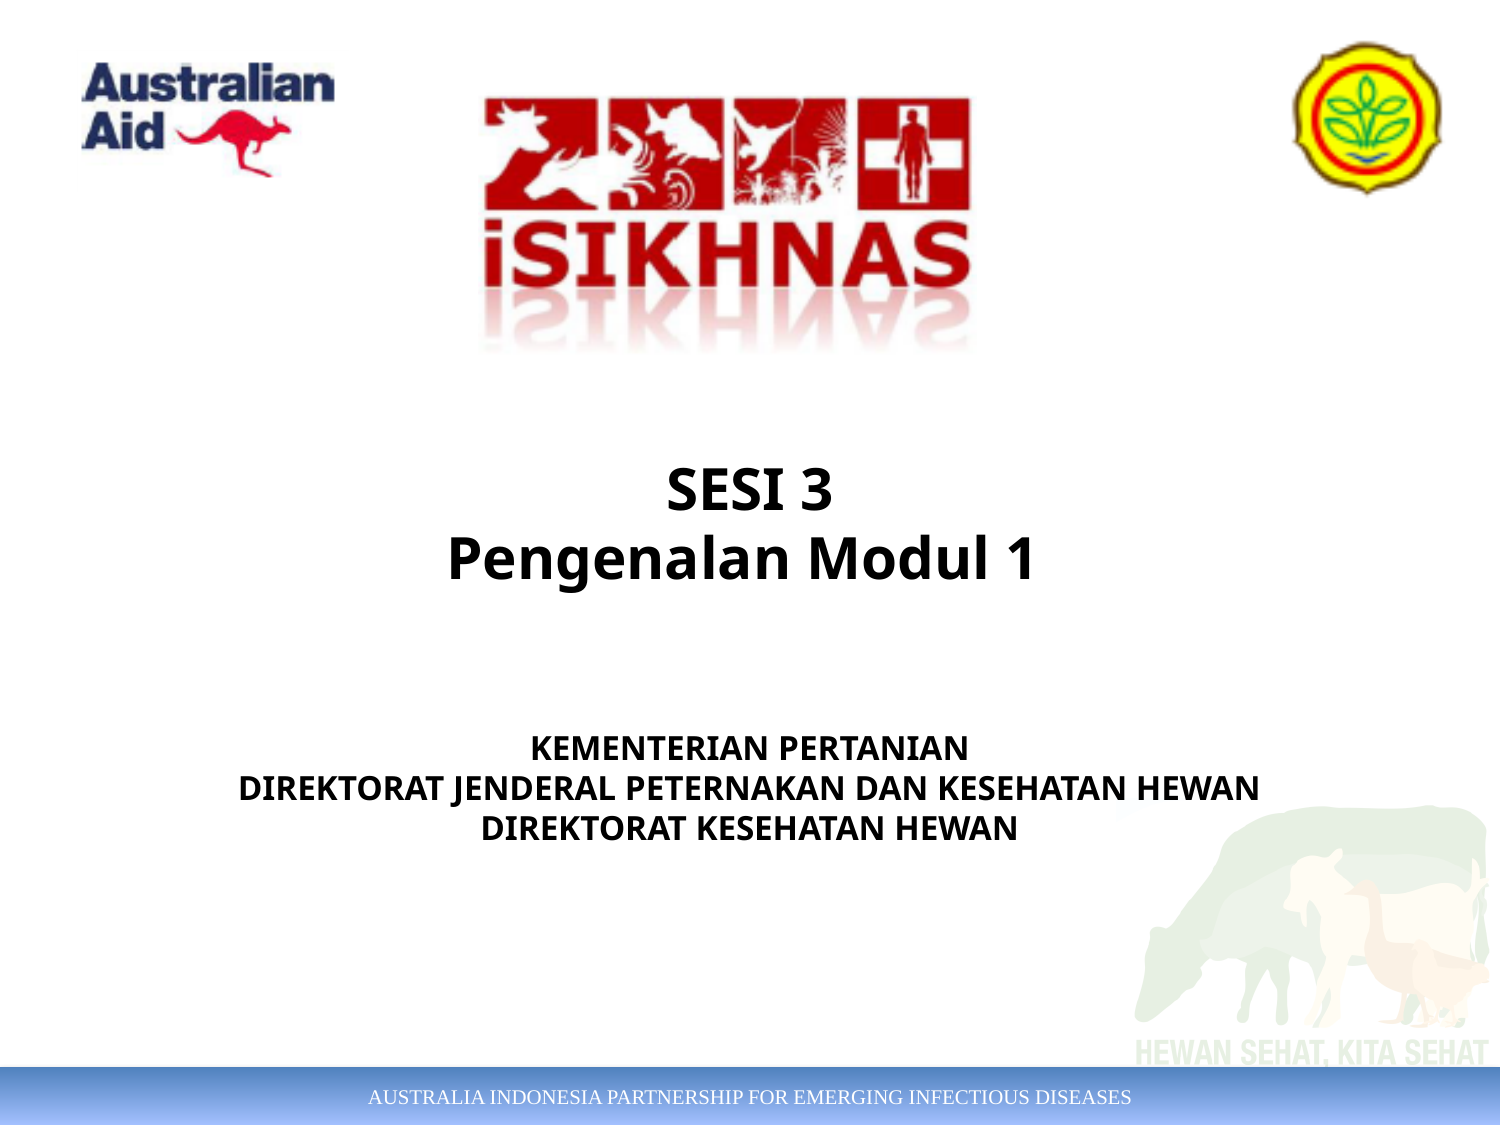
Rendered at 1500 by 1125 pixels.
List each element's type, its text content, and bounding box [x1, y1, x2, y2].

text_box KEMENTERIAN PERTANIAN DIREKTORAT JENDERAL PETERNAKAN DAN KESEHATAN HEWAN DIREKTORAT KESEHATAN HEWAN [0, 688, 1500, 886]
picture [478, 92, 977, 374]
text_box SESI 3 Pengenalan Modul 1 [8, 444, 1492, 659]
picture [1281, 30, 1455, 211]
picture [76, 49, 349, 192]
